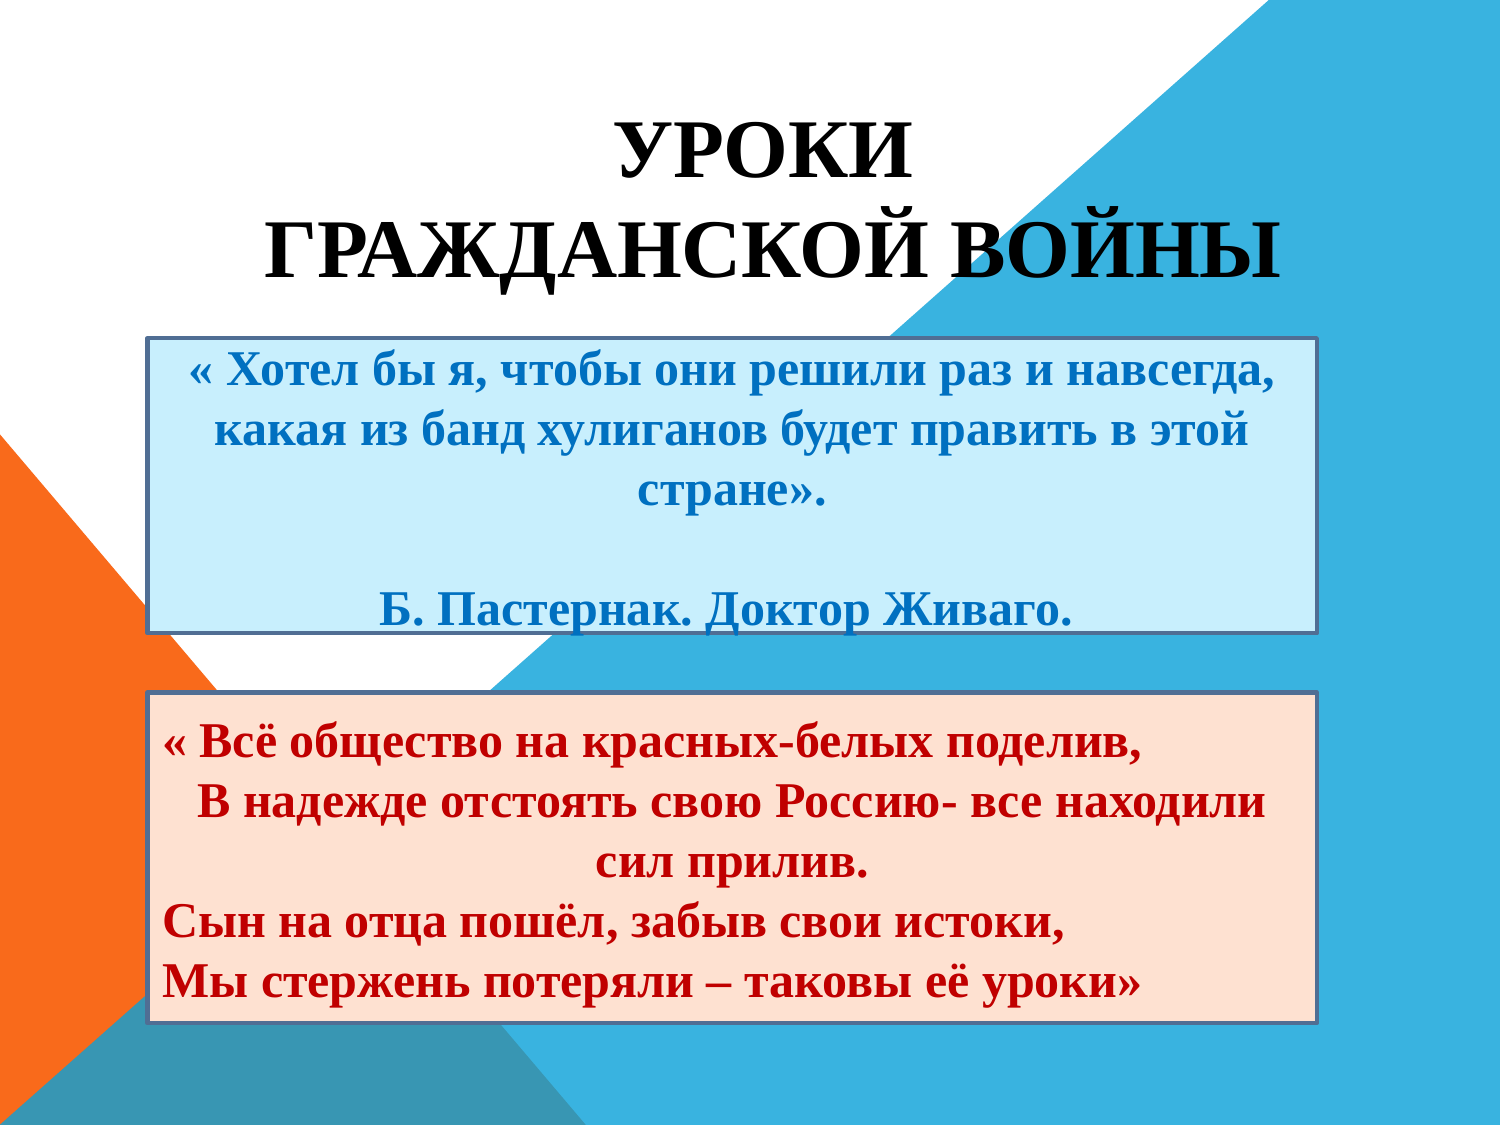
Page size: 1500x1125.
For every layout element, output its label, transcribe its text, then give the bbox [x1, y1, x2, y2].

text_box « Всё общество на красных-белых поделив, В надежде отстоять свою Россию- все находили сил прилив. Сын на отца пошёл, забыв свои истоки, Мы стержень потеряли – таковы её уроки» [145, 690, 1319, 1025]
title Уроки Гражданской войны [135, 54, 1411, 296]
text_box « Хотел бы я, чтобы они решили раз и навсегда, какая из банд хулиганов будет править в этой стране». Б. Пастернак. Доктор Живаго. [145, 336, 1319, 635]
